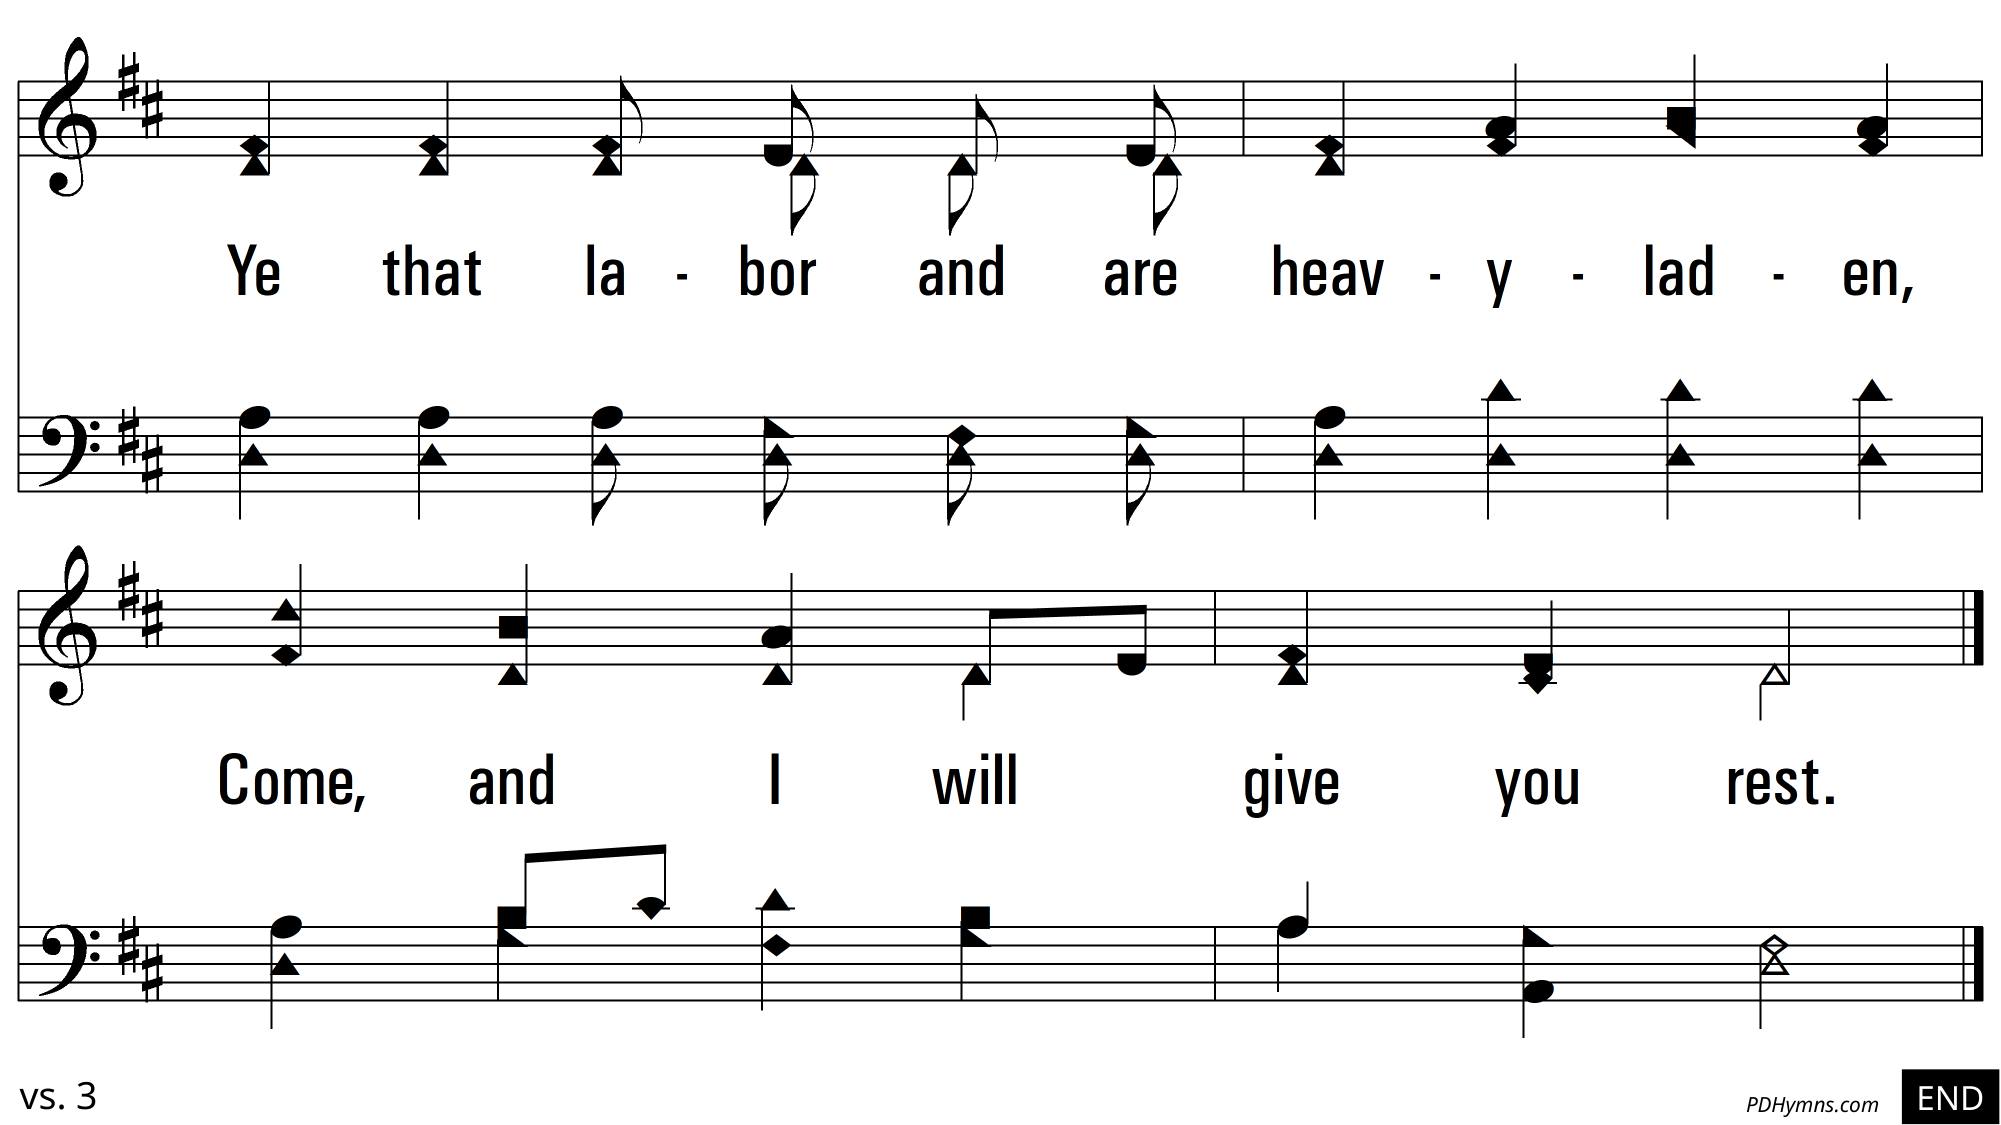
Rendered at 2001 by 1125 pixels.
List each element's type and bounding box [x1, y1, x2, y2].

picture [2, 0, 1998, 1125]
text_box [1724, 1069, 2000, 1125]
